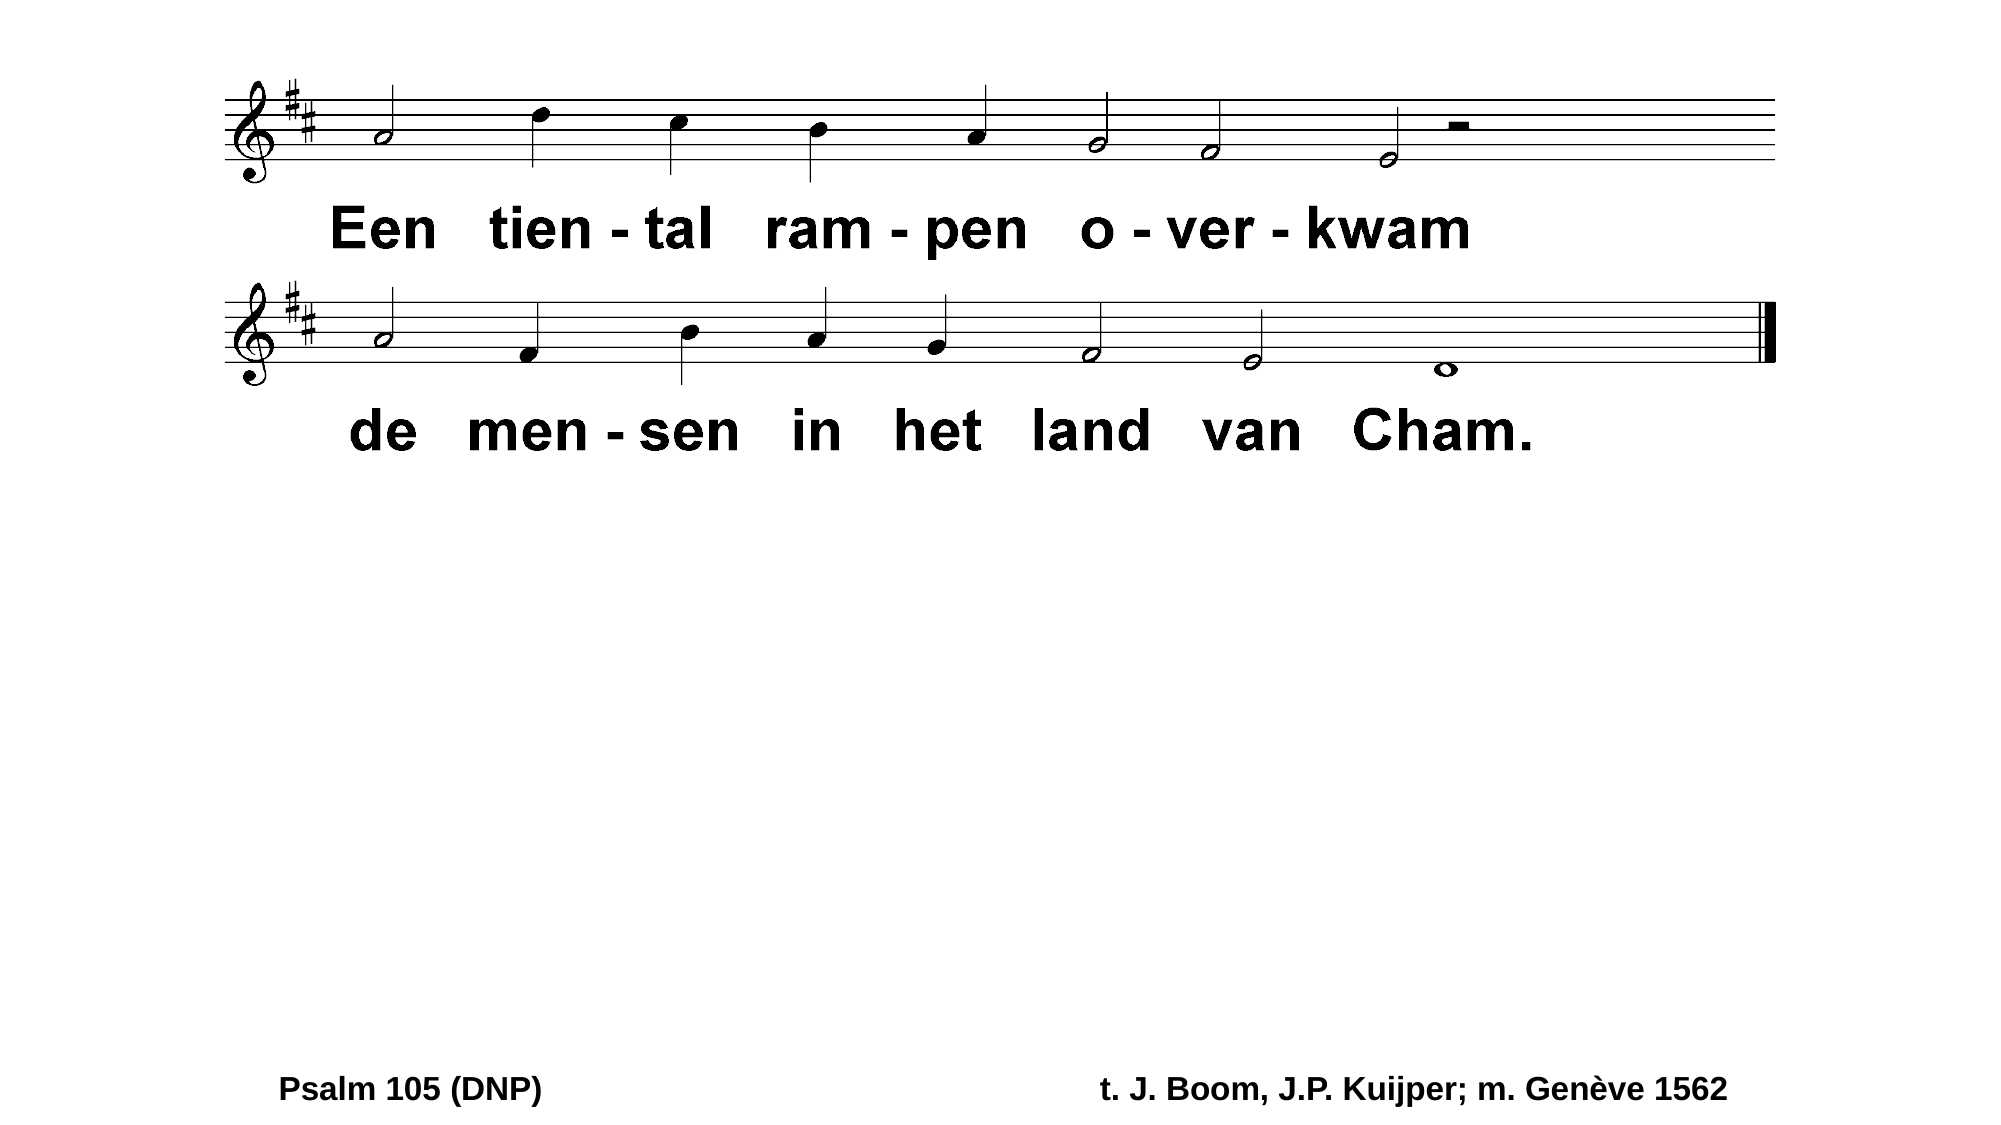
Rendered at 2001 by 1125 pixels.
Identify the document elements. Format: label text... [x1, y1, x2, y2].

picture [208, 62, 1792, 467]
text_box Psalm 105 (DNP) t. J. Boom, J.P. Kuijper; m. Genève 1562 [263, 1059, 1745, 1115]
